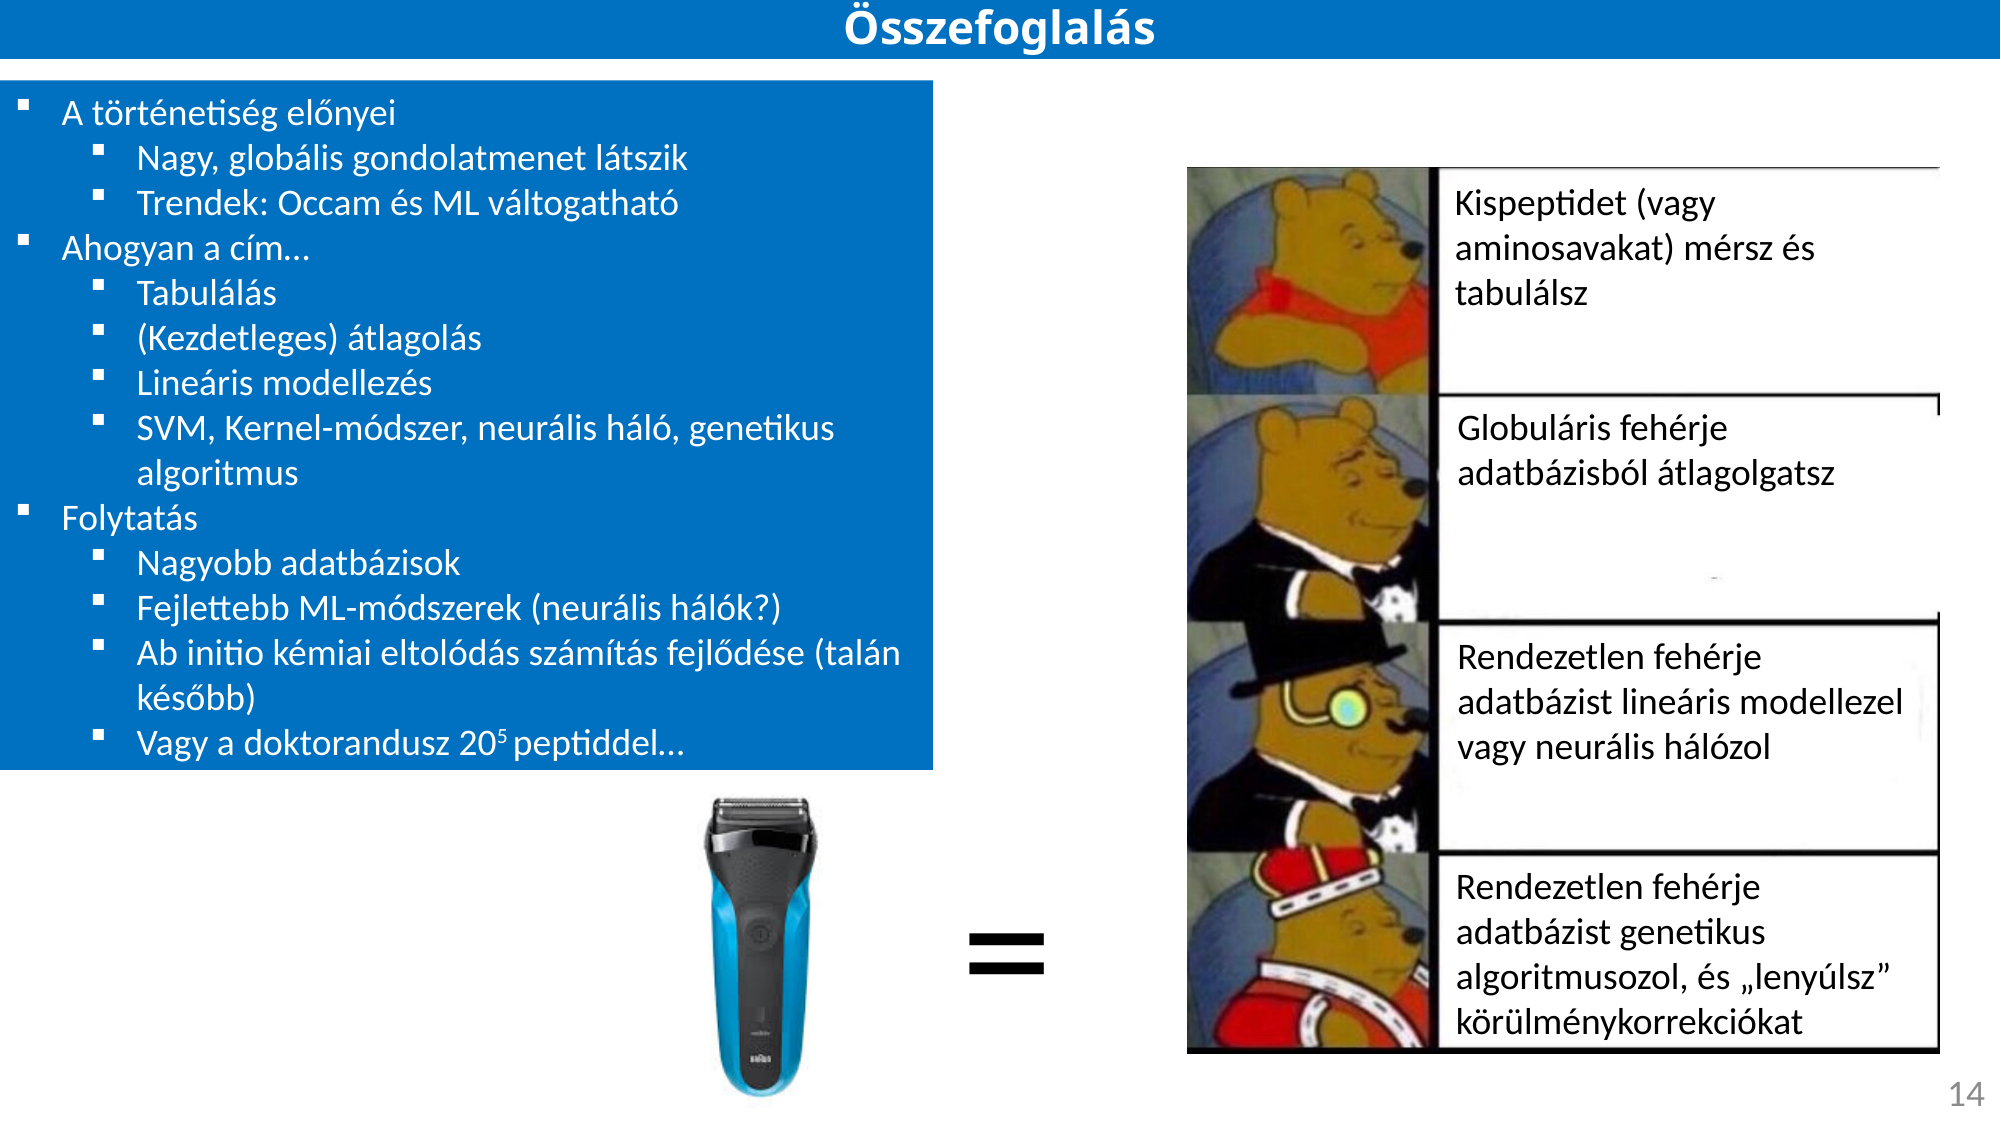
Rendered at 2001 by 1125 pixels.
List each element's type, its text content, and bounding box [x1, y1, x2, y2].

text_box = [937, 821, 1153, 1057]
picture [585, 769, 937, 1122]
slide_number 14 [1931, 1061, 2000, 1122]
title Összefoglalás [0, 0, 2000, 59]
picture [1187, 167, 1940, 1054]
text_box A történetiség előnyei Nagy, globális gondolatmenet látszik Trendek: Occam és ML váltogatható Ahogyan a cím… Tabulálás (Kezdetleges) átlagolás Lineáris modellezés SVM, Kernel-módszer, neurális háló, genetikus algoritmus Folytatás Nagyobb adatbázisok Fejlettebb ML-módszerek (neurális hálók?) Ab initio kémiai eltolódás számítás fejlődése (talán később) Vagy a doktorandusz 205 peptiddel… [0, 80, 934, 770]
